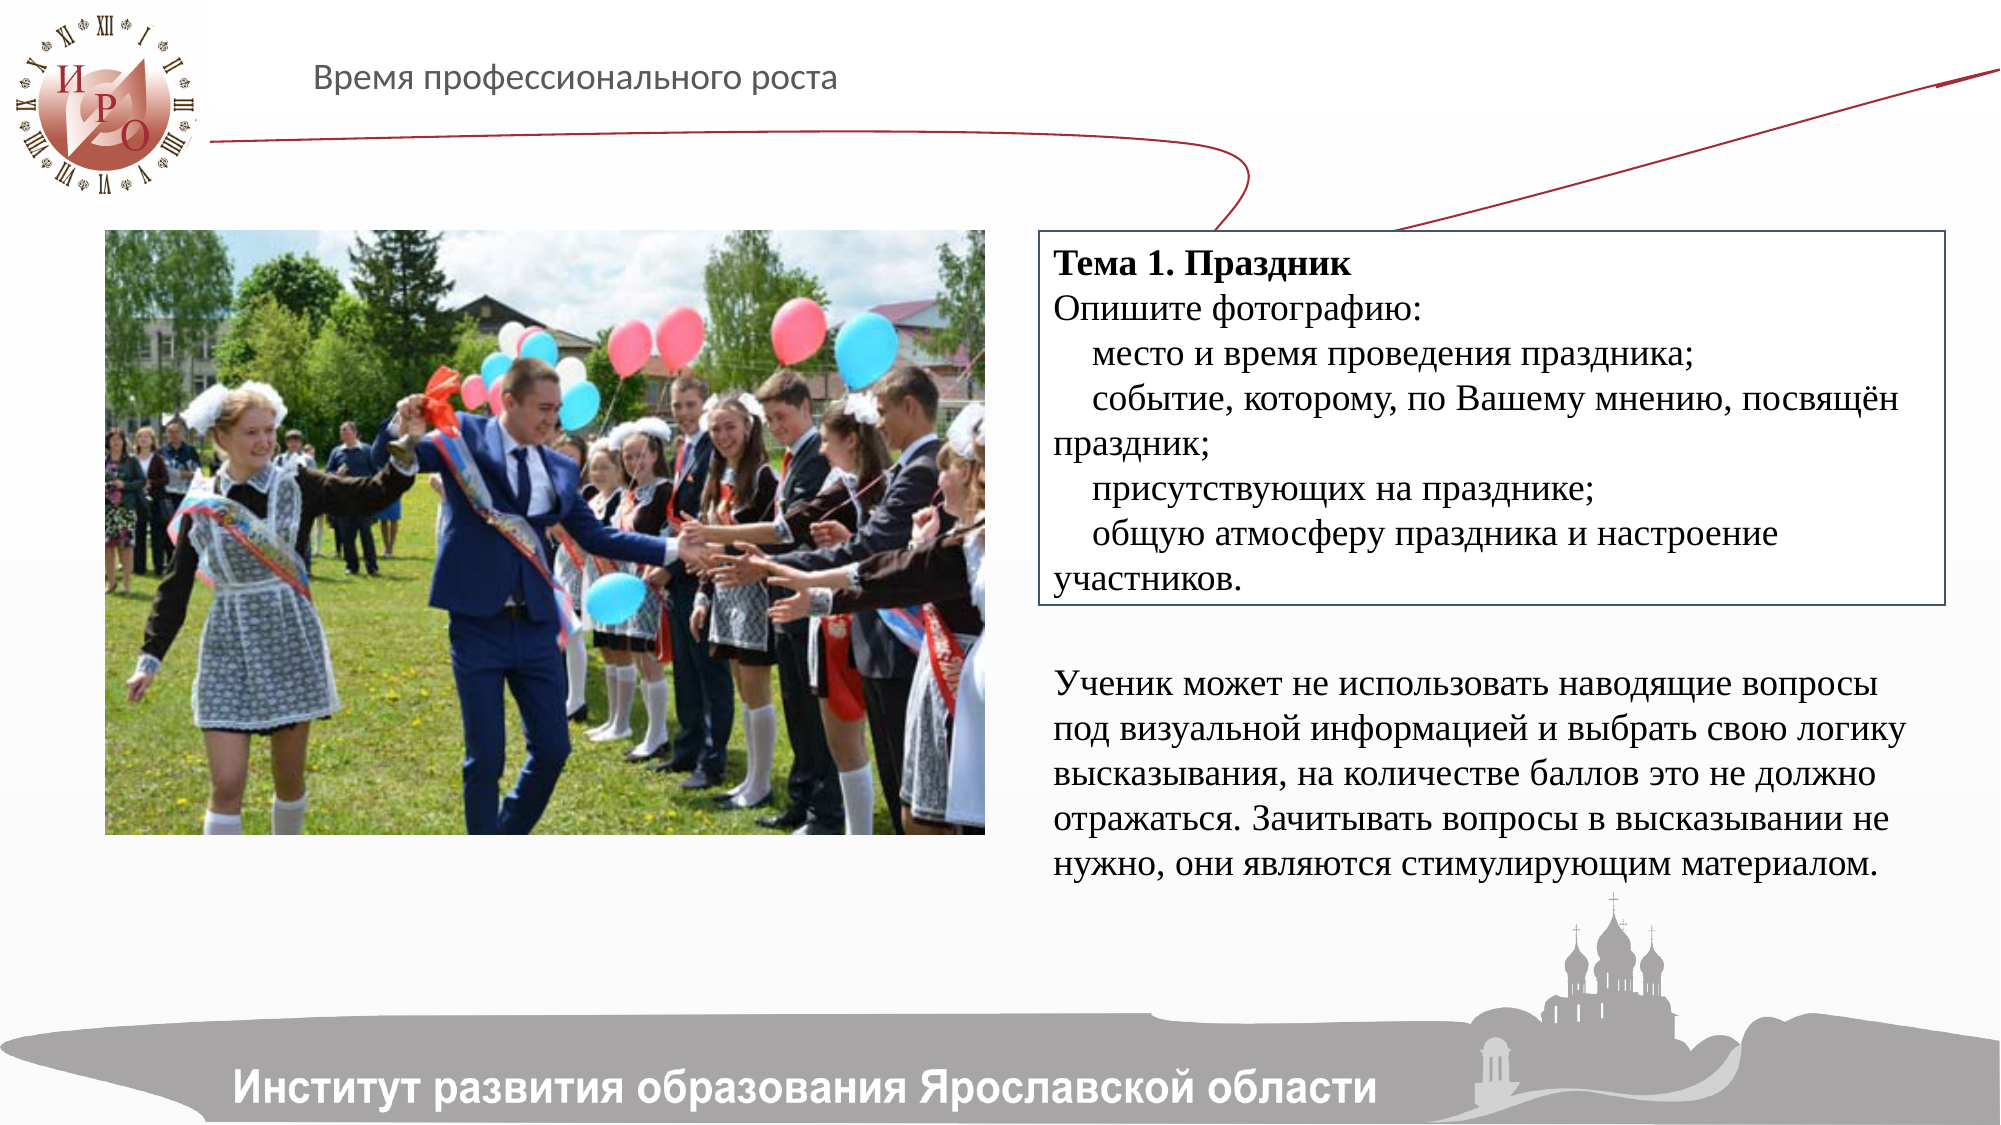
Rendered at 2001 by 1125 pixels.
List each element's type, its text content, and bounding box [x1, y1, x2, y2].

text_box Время профессионального роста [298, 44, 863, 105]
text_box Ученик может не использовать наводящие вопросы под визуальной информацией и выбрать свою логику высказывания, на количестве баллов это не должно отражаться. Зачитывать вопросы в высказывании не нужно, они являются стимулирующим материалом. [1038, 650, 1946, 890]
picture [0, 0, 210, 210]
picture [0, 892, 2000, 1125]
picture [104, 230, 985, 835]
text_box Тема 1. Праздник Опишите фотографию:  место и время проведения праздника;  событие, которому, по Вашему мнению, посвящён праздник;  присутствующих на празднике;  общую атмосферу праздника и настроение участников. [1038, 230, 1946, 606]
text_box [210, 68, 2000, 230]
